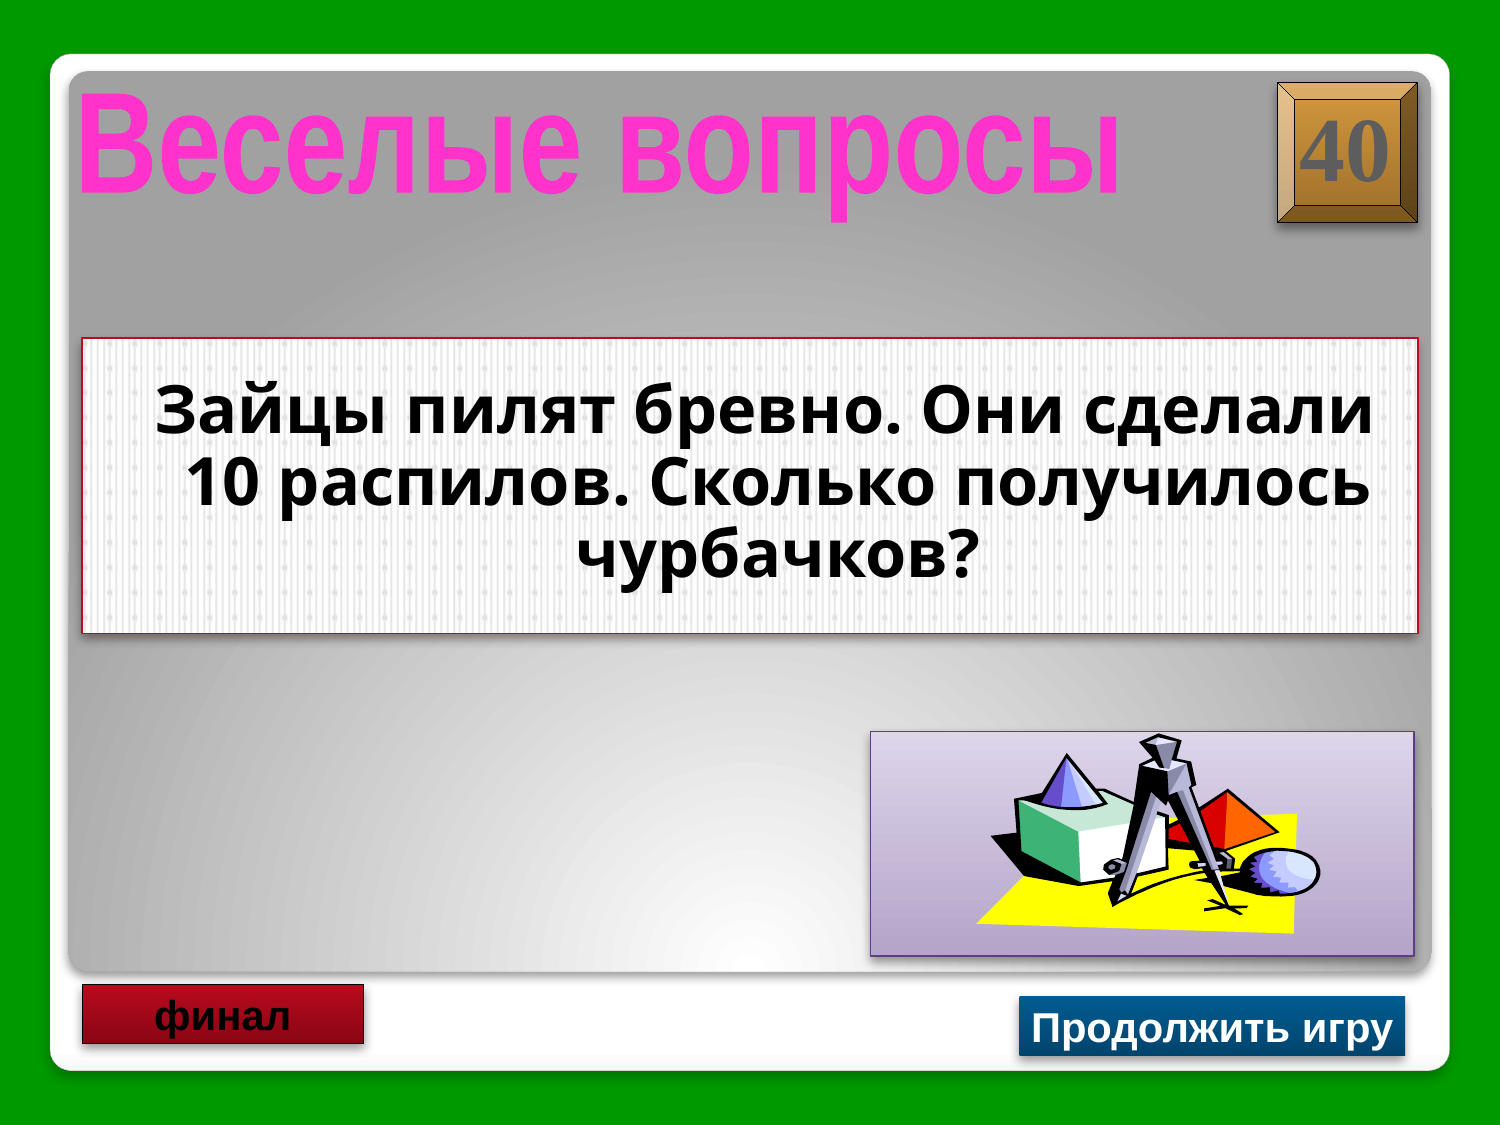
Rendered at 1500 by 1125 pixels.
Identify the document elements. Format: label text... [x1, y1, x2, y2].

text_box финал [82, 984, 364, 1044]
text_box Зайцы пилят бревно. Они сделали 10 распилов. Сколько получилось чурбачков? [81, 337, 1419, 634]
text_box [870, 731, 1415, 956]
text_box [1277, 81, 1419, 223]
text_box Продолжить игру [1019, 996, 1406, 1056]
